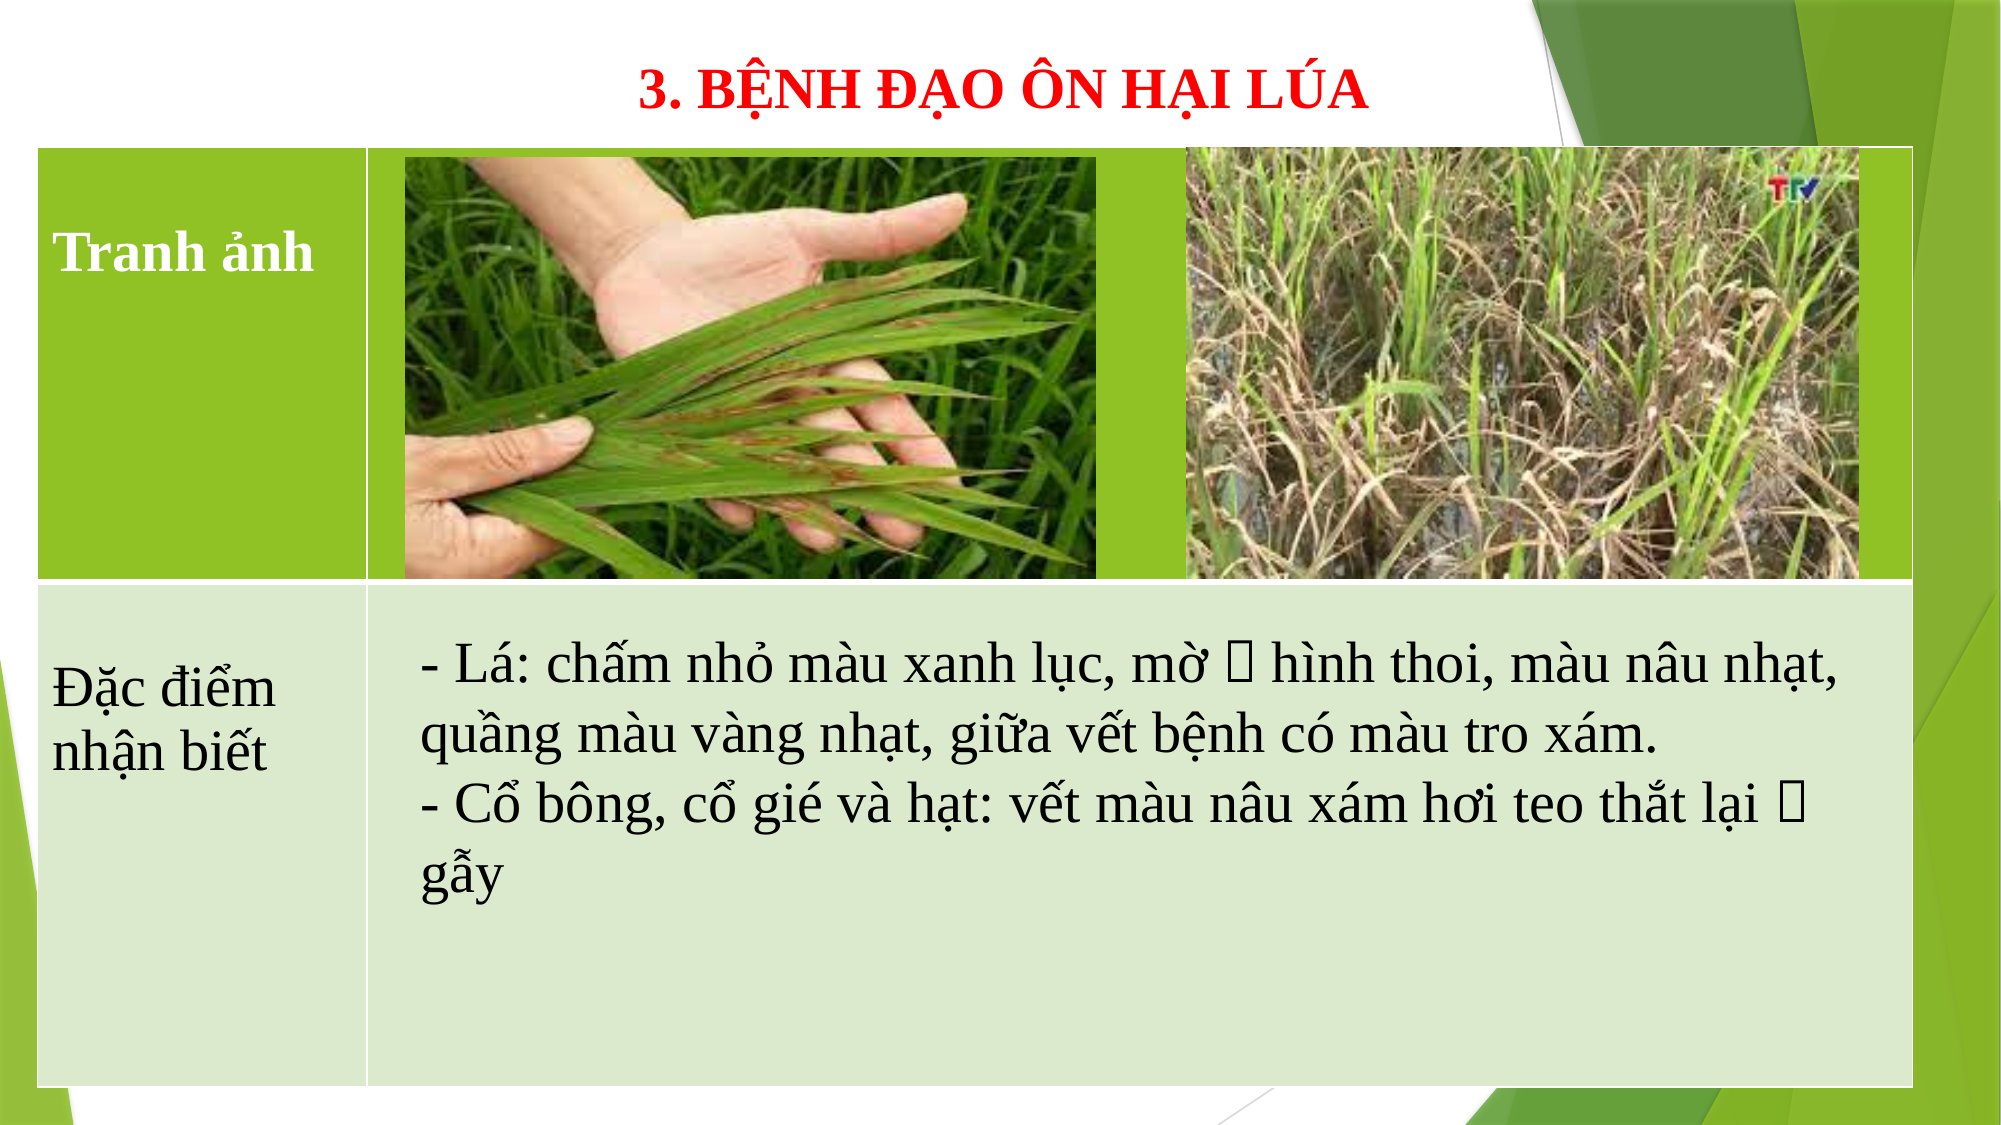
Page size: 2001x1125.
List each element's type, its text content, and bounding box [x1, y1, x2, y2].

table_cell Đặc điểm nhận biết [38, 585, 366, 1086]
text_box 3. BỆNH ĐẠO ÔN HẠI LÚA [37, 42, 1971, 128]
table_header [1861, 148, 1912, 579]
table_header [368, 148, 1184, 579]
text_box - Lá: chấm nhỏ màu xanh lục, mờ  hình thoi, màu nâu nhạt, quầng màu vàng nhạt, giữa vết bệnh có màu tro xám. - Cổ bông, cổ gié và hạt: vết màu nâu xám hơi teo thắt lại  gẫy [405, 617, 1888, 912]
table_header Tranh ảnh [38, 148, 366, 579]
picture [404, 156, 1097, 580]
table_cell [368, 585, 1912, 1086]
picture [1186, 146, 1859, 580]
